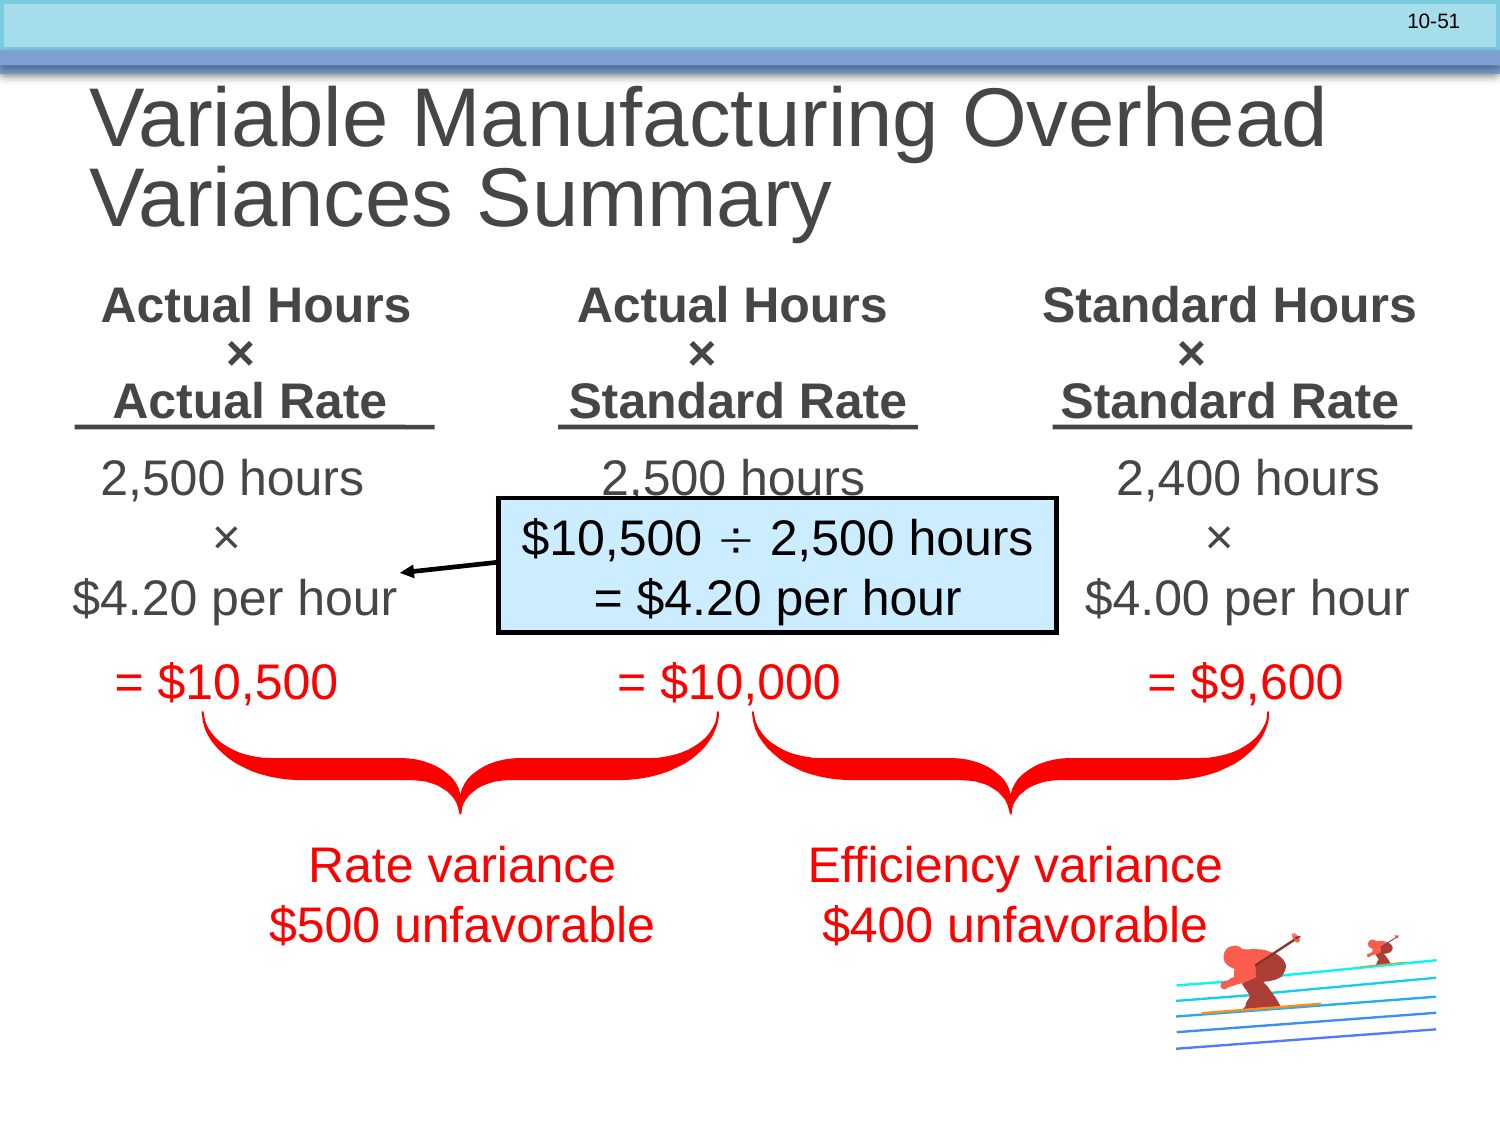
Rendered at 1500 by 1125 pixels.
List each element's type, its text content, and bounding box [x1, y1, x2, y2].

text_box Actual Hours Actual Hours Standard Hours × × × Actual Rate Standard Rate Standard Rate [43, 277, 1481, 436]
text_box 2,500 hours 2,500 hours 2,400 hours × × × $4.20 per hour $4.00 per hour $4.00 per hour = $10,500 = $10,000 = $9,600 [43, 437, 1456, 718]
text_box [1174, 932, 1438, 1051]
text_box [143, 711, 695, 962]
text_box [696, 711, 1334, 962]
title Variable Manufacturing Overhead Variances Summary [75, 75, 1425, 250]
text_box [399, 497, 1057, 638]
